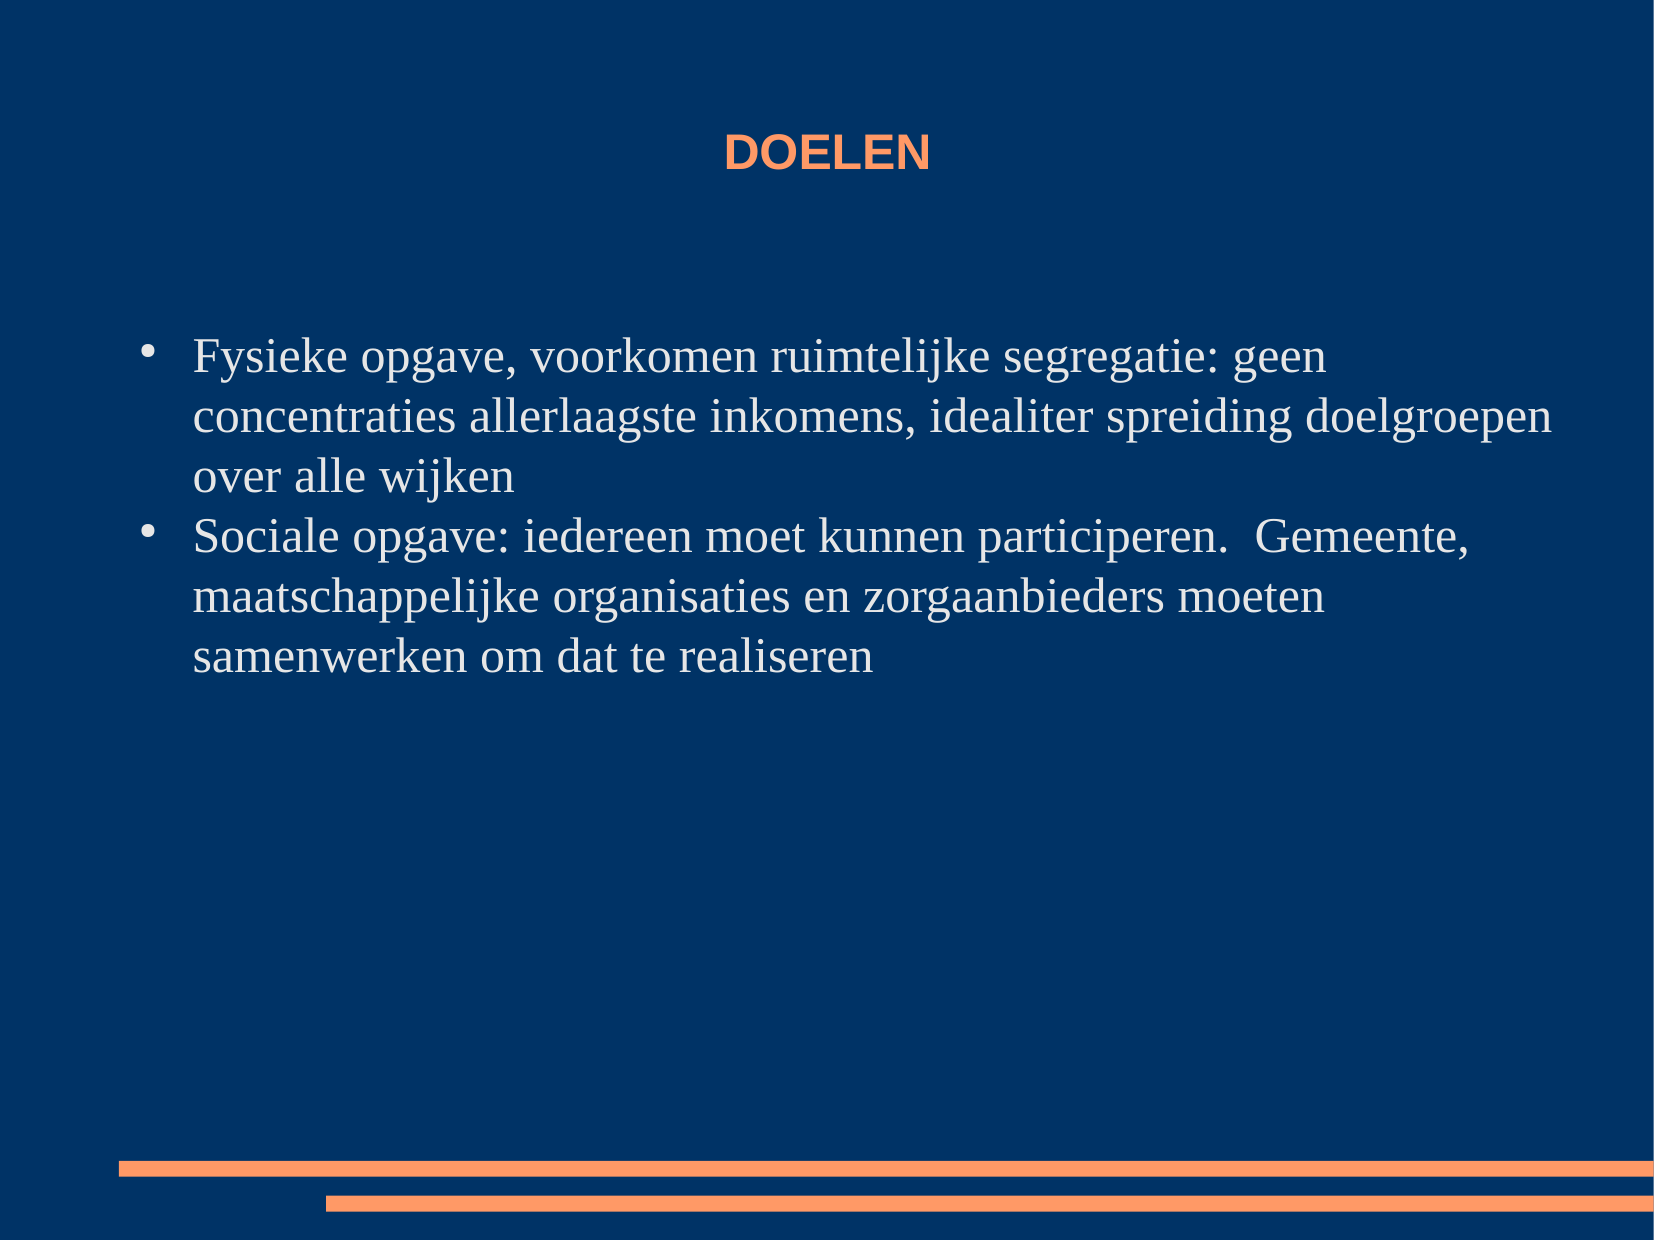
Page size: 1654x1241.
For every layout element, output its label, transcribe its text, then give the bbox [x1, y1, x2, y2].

title DOELEN [121, 46, 1534, 254]
list Fysieke opgave, voorkomen ruimtelijke segregatie: geen concentraties allerlaagste inkomens, idealiter spreiding doelgroepen over alle wijken Sociale opgave: iedereen moet kunnen participeren. Gemeente, maatschappelijke organisaties en zorgaanbieders moeten samenwerken om dat te realiseren [121, 322, 1561, 1132]
